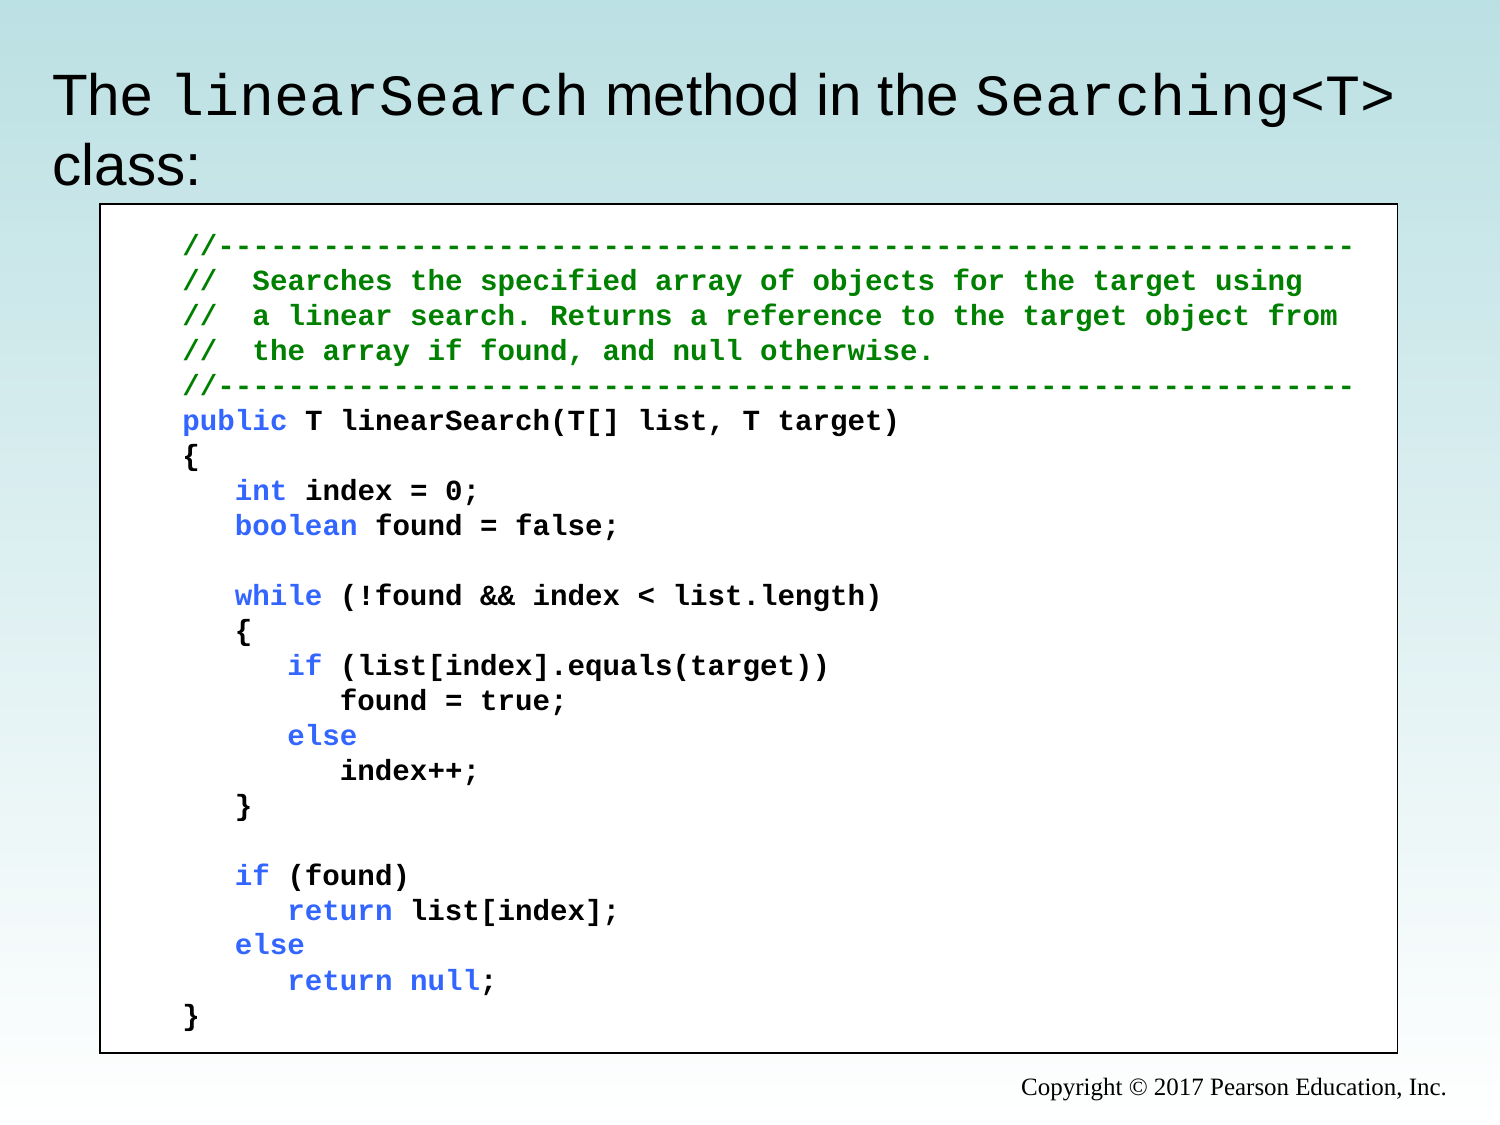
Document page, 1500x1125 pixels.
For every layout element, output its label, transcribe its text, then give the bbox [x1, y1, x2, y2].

text_box //----------------------------------------------------------------- // Searches the specified array of objects for the target using // a linear search. Returns a reference to the target object from // the array if found, and null otherwise. //----------------------------------------------------------------- public T linearSearch(T[] list, T target) { int index = 0; boolean found = false; while (!found && index < list.length) { if (list[index].equals(target)) found = true; else index++; } if (found) return list[index]; else return null; } [99, 204, 1398, 1054]
footer Copyright © 2017 Pearson Education, Inc. [549, 1062, 1463, 1114]
list The linearSearch method in the Searching<T> class: [37, 50, 1475, 163]
